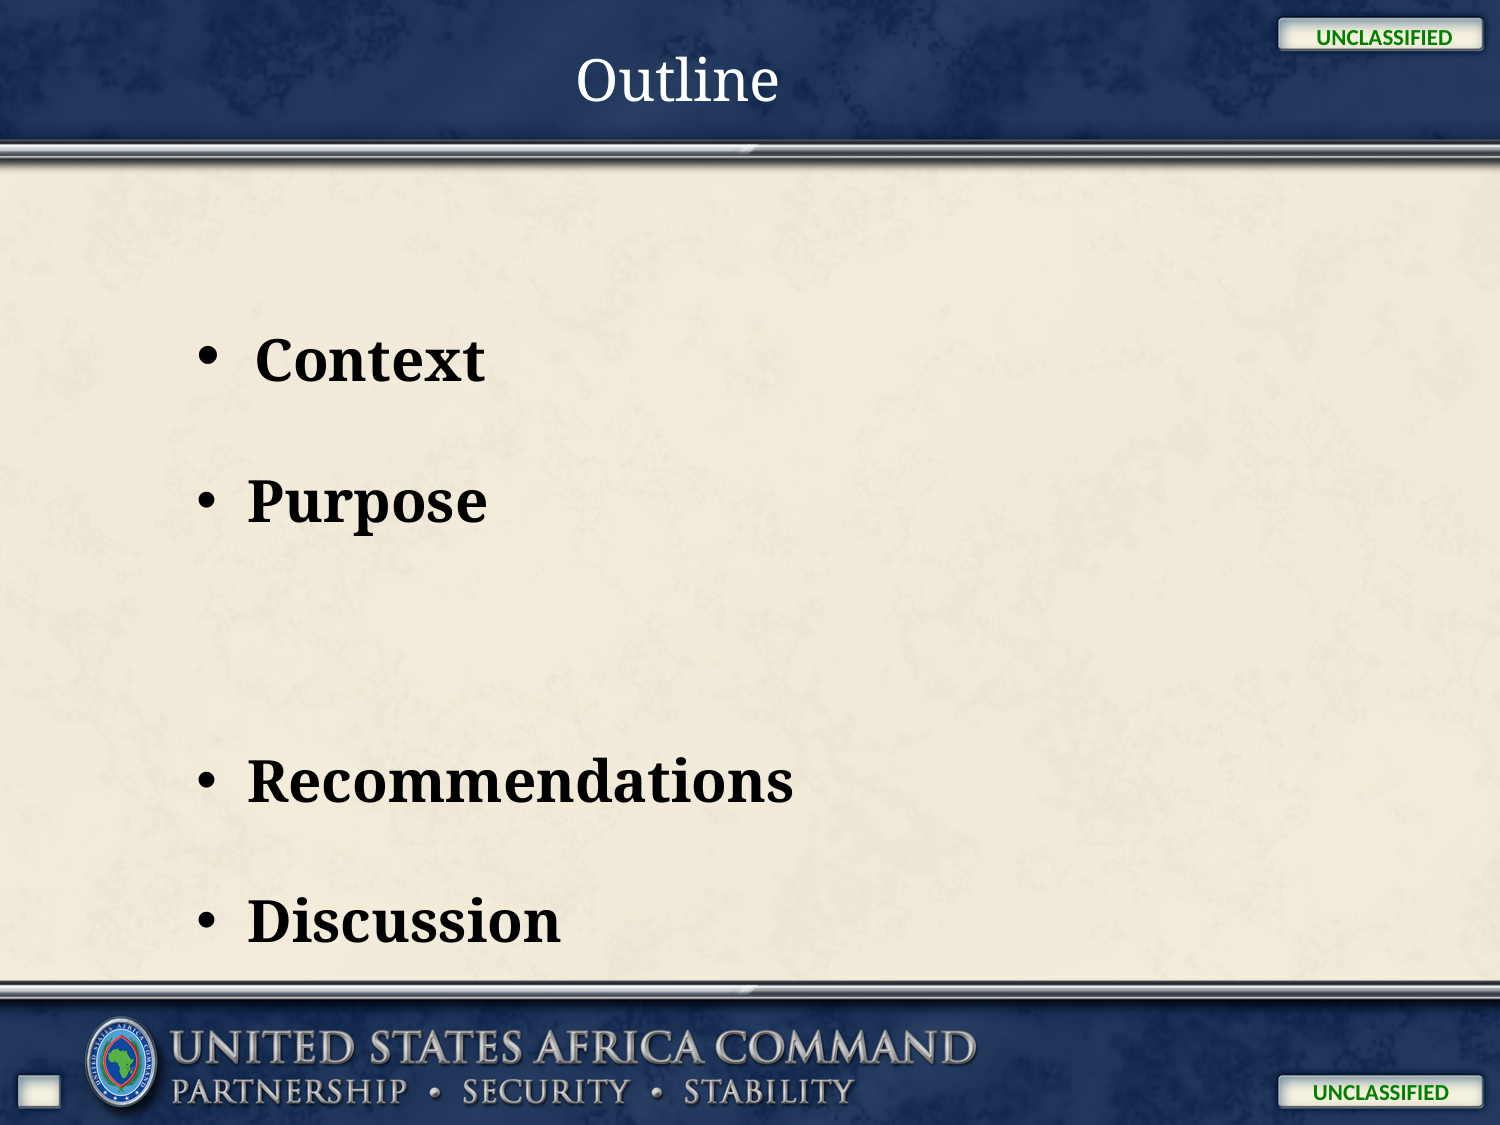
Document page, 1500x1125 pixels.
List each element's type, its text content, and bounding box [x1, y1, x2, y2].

text_box Context Purpose Recommendations Discussion [181, 227, 1367, 962]
picture [0, 0, 1500, 1125]
text_box Outline [137, 35, 1219, 121]
